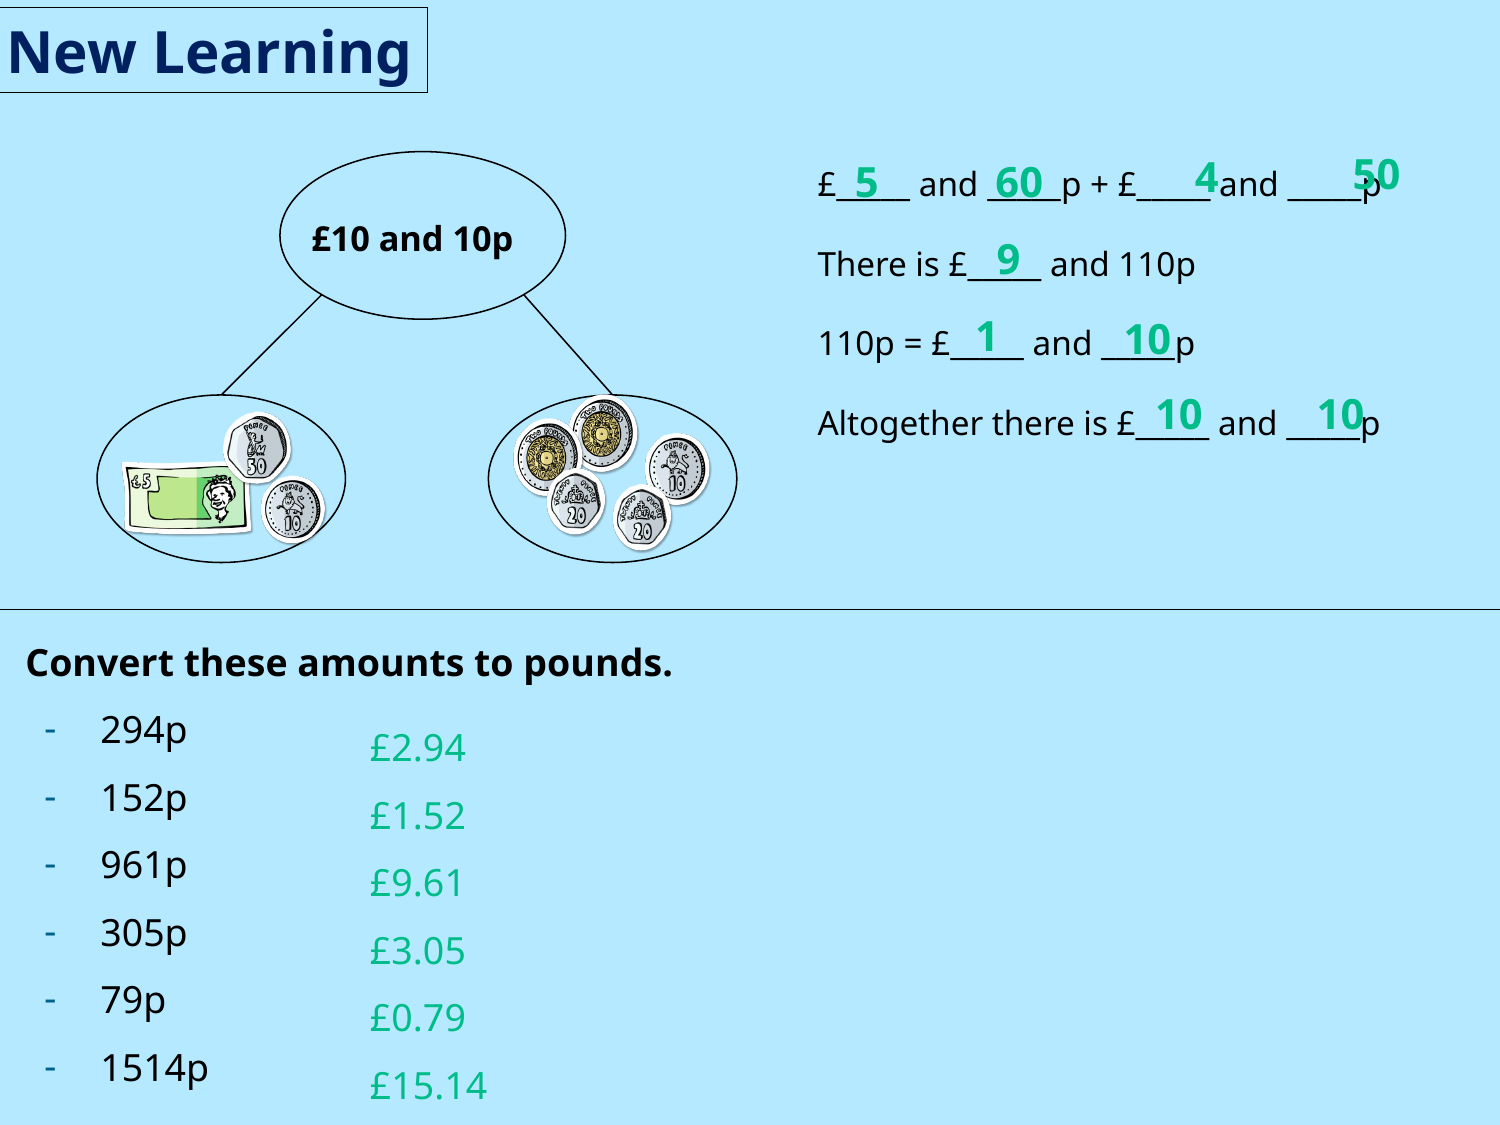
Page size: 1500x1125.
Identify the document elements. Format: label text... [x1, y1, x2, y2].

text_box £_____ and _____p + £_____ and _____p There is £_____ and 110p 110p = £_____ and _____p Altogether there is £_____ and _____p [806, 151, 1471, 583]
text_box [96, 151, 737, 563]
text_box 60 [984, 144, 1057, 206]
text_box 10 [1143, 376, 1217, 439]
text_box New Learning [0, 7, 428, 93]
picture [509, 388, 715, 560]
text_box Convert these amounts to pounds. 294p 152p 961p 305p 79p 1514p [10, 615, 1500, 955]
text_box 5 [843, 144, 899, 206]
text_box 4 [1183, 139, 1239, 202]
text_box 10 [1112, 301, 1185, 364]
text_box £2.94 £1.52 £9.61 £3.05 £0.79 £15.14 [354, 686, 577, 1125]
text_box 50 [1341, 136, 1414, 199]
picture [115, 405, 329, 550]
text_box 9 [985, 221, 1041, 284]
text_box 1 [963, 298, 1019, 361]
text_box 10 [1305, 376, 1378, 439]
